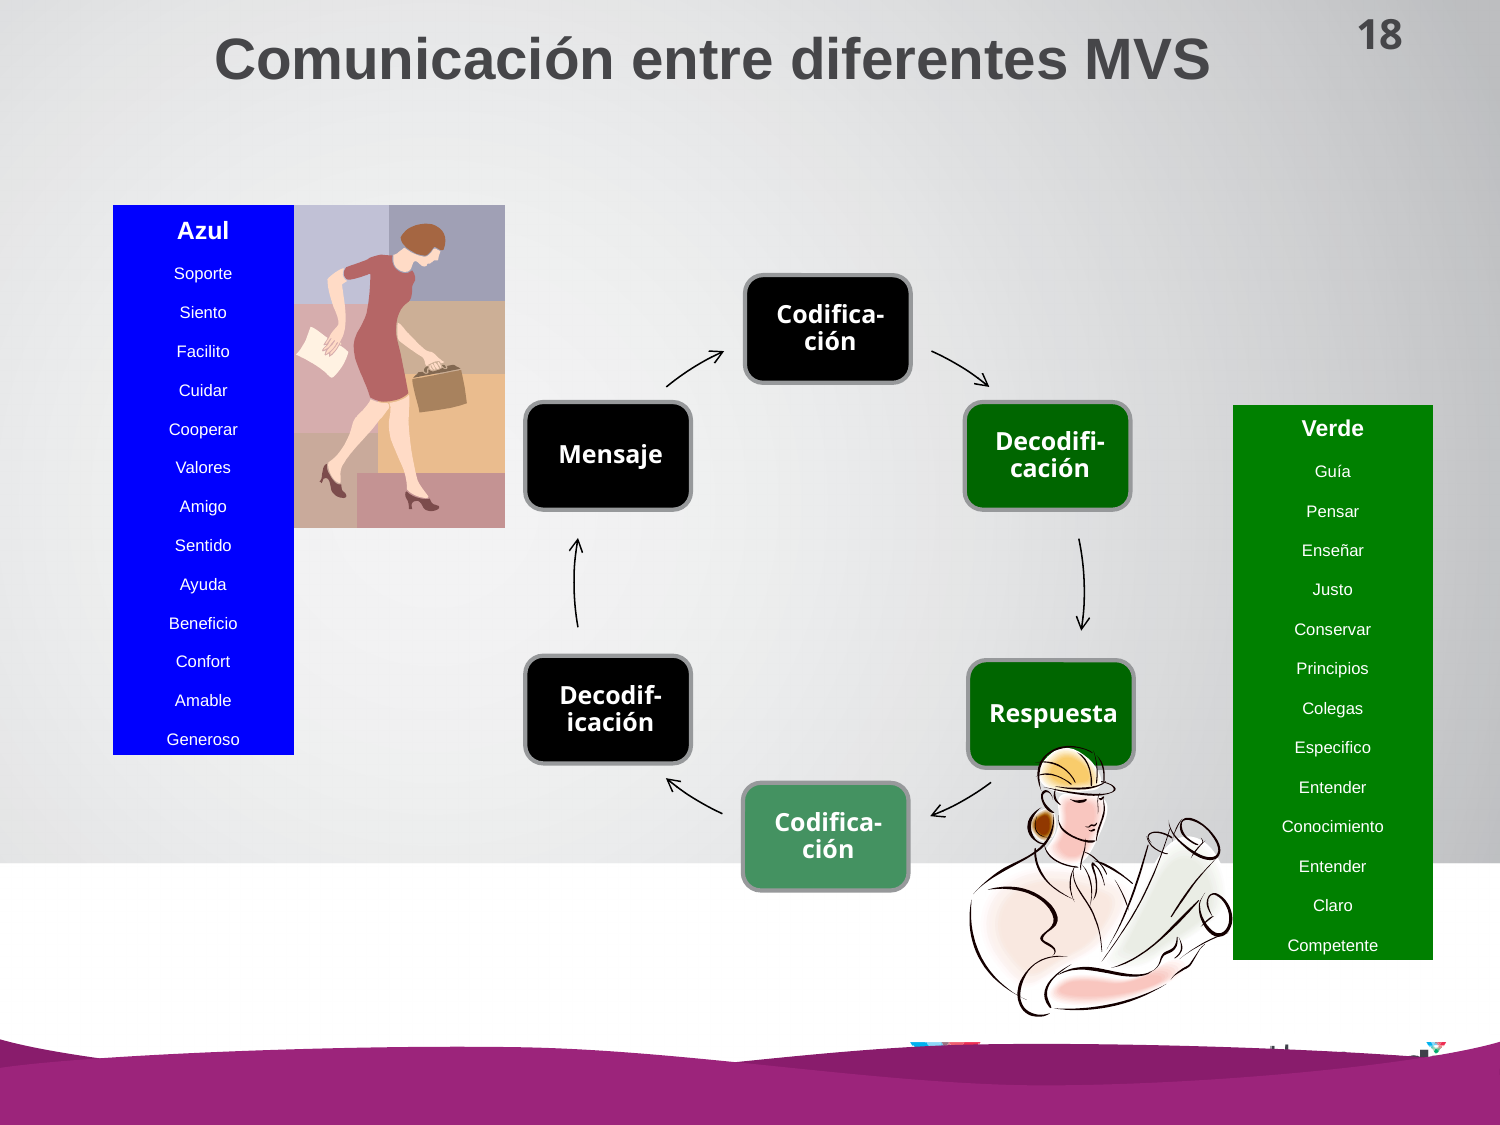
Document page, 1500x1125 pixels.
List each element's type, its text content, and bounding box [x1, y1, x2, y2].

table_cell Sentido [113, 522, 294, 561]
table_cell Pensar [1309, 487, 1433, 526]
table_cell Ayuda [113, 561, 294, 600]
table_header Verde [1309, 405, 1433, 447]
table_cell Colegas [1309, 684, 1433, 723]
table_cell Justo [1309, 566, 1433, 605]
table_cell Guía [1309, 447, 1433, 487]
table_cell Conservar [1309, 605, 1433, 645]
picture [0, 0, 1500, 1062]
table_cell Siento [113, 289, 269, 328]
table_cell Competente [1238, 921, 1433, 960]
table_header Azul [113, 205, 272, 250]
title Comunicación entre diferentes MVS [66, 28, 1360, 84]
table_cell Entender [1309, 842, 1433, 881]
table_cell Cuidar [113, 367, 269, 406]
table_cell Amable [113, 677, 294, 716]
table_cell Cooperar [113, 406, 269, 444]
table_cell Generoso [113, 716, 294, 755]
table_cell Entender [1309, 763, 1433, 802]
table_cell Soporte [113, 250, 269, 289]
table_cell Valores [113, 444, 269, 483]
table_cell Confort [113, 638, 294, 677]
table_cell Conocimiento [1309, 802, 1433, 842]
table_cell Amigo [113, 483, 269, 522]
table_cell Especifico [1309, 723, 1433, 763]
table_cell Beneficio [113, 600, 294, 638]
table_cell Principios [1309, 645, 1433, 684]
table_cell Claro [1238, 881, 1433, 921]
table_cell Facilito [113, 328, 269, 367]
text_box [351, 274, 1305, 891]
table_cell Enseñar [1309, 526, 1433, 566]
